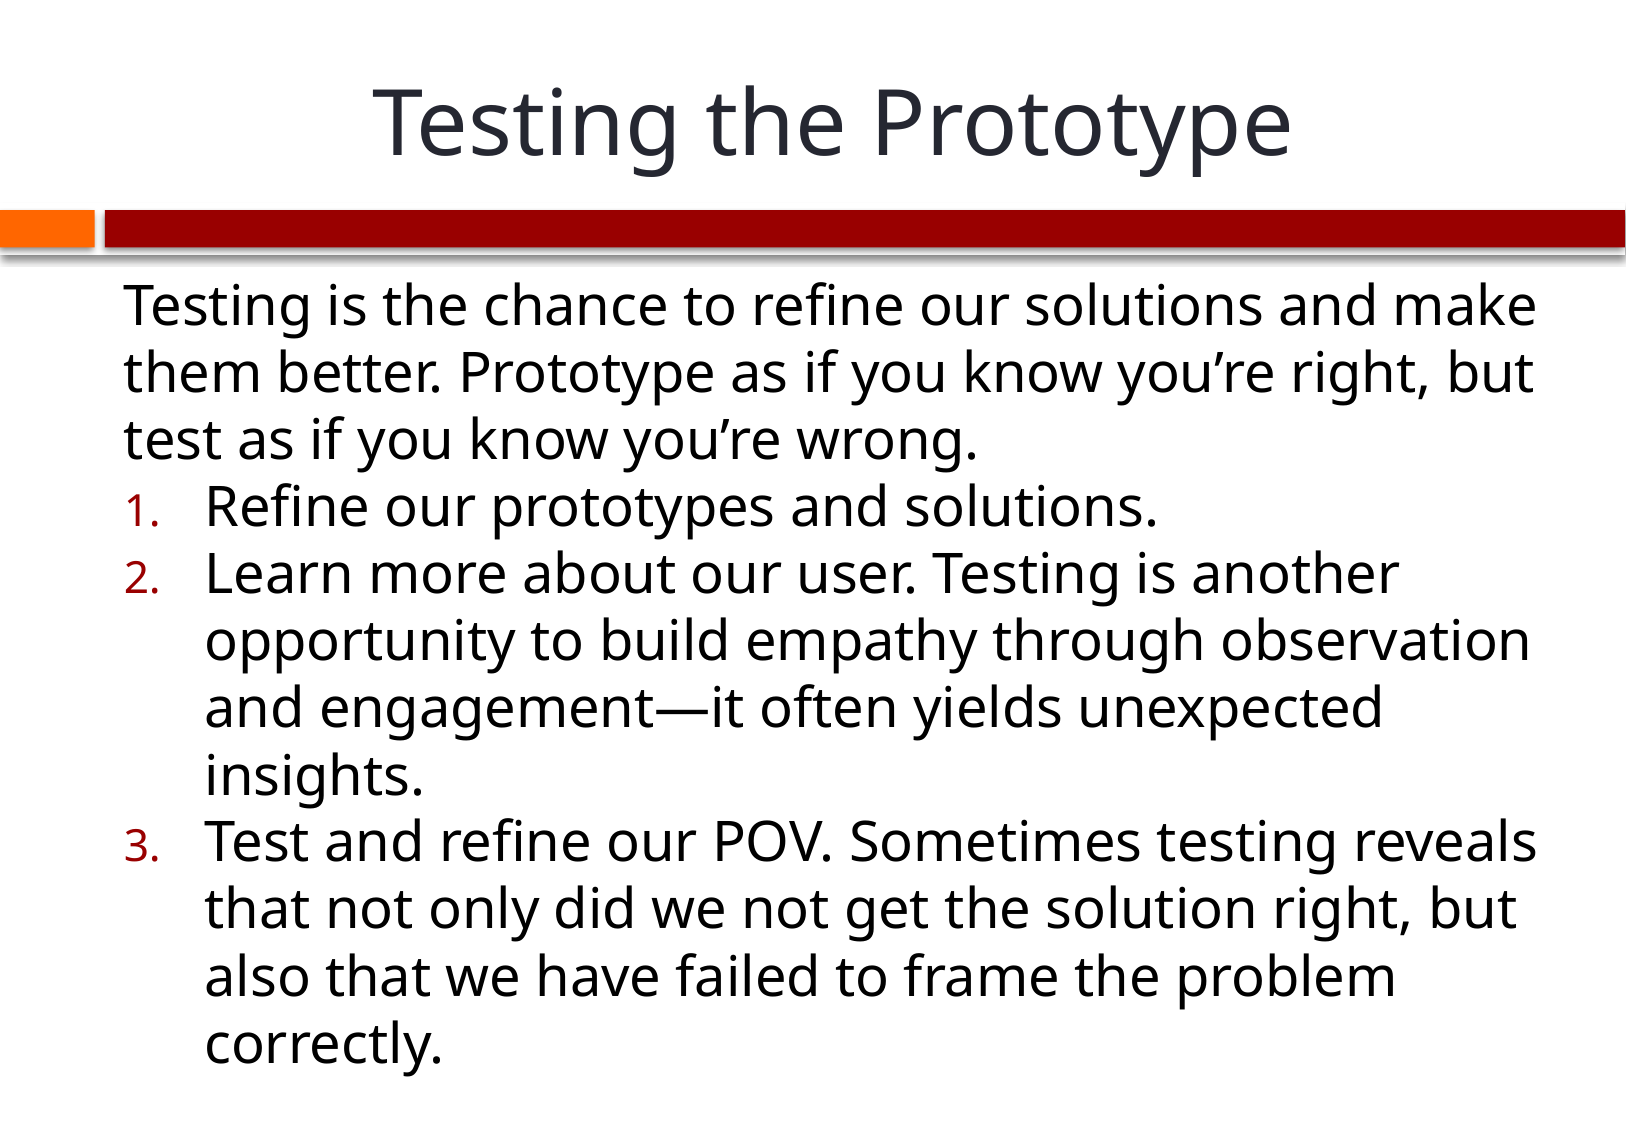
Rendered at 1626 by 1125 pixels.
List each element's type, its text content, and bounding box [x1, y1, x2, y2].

title Testing the Prototype [108, 37, 1558, 200]
list Testing is the chance to refine our solutions and make them better. Prototype as if you know you’re right, but test as if you know you’re wrong. Refine our prototypes and solutions. Learn more about our user. Testing is another opportunity to build empathy through observation and engagement—it often yields unexpected insights. Test and refine our POV. Sometimes testing reveals that not only did we not get the solution right, but also that we have failed to frame the problem correctly. [108, 262, 1558, 1086]
